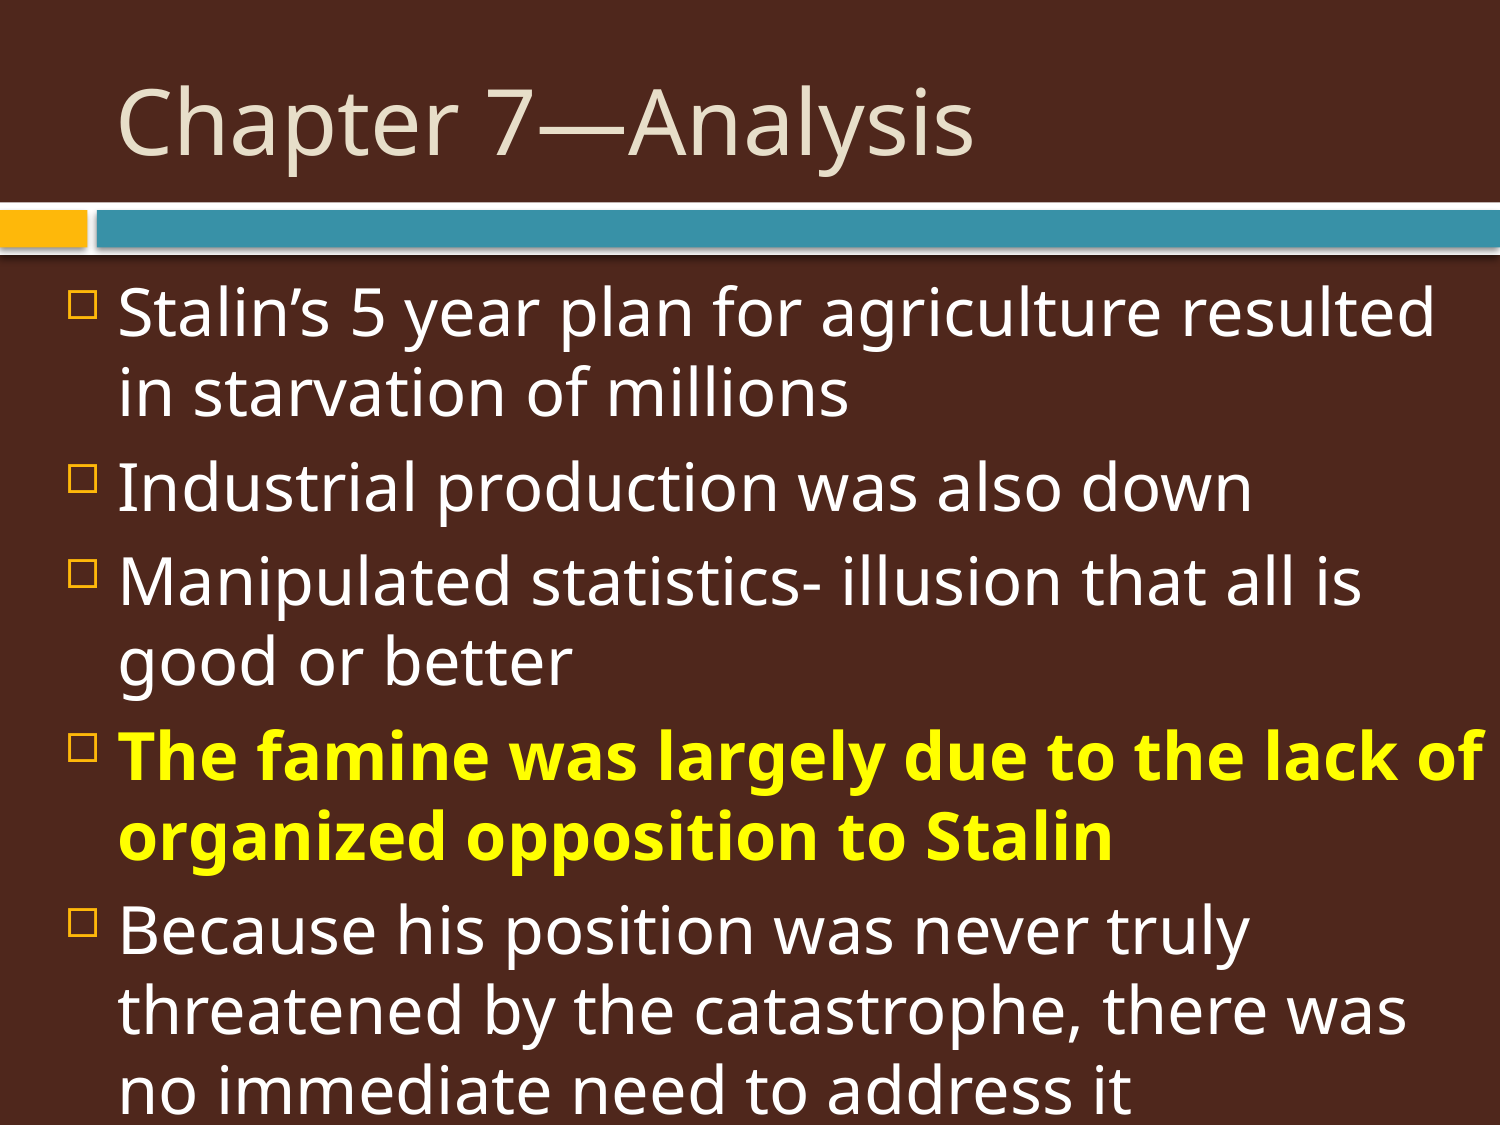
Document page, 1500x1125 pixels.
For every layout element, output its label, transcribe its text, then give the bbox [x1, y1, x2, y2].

list Stalin’s 5 year plan for agriculture resulted in starvation of millions Industrial production was also down Manipulated statistics- illusion that all is good or better The famine was largely due to the lack of organized opposition to Stalin Because his position was never truly threatened by the catastrophe, there was no immediate need to address it [50, 262, 1500, 1000]
title Chapter 7—Analysis [100, 37, 1438, 200]
